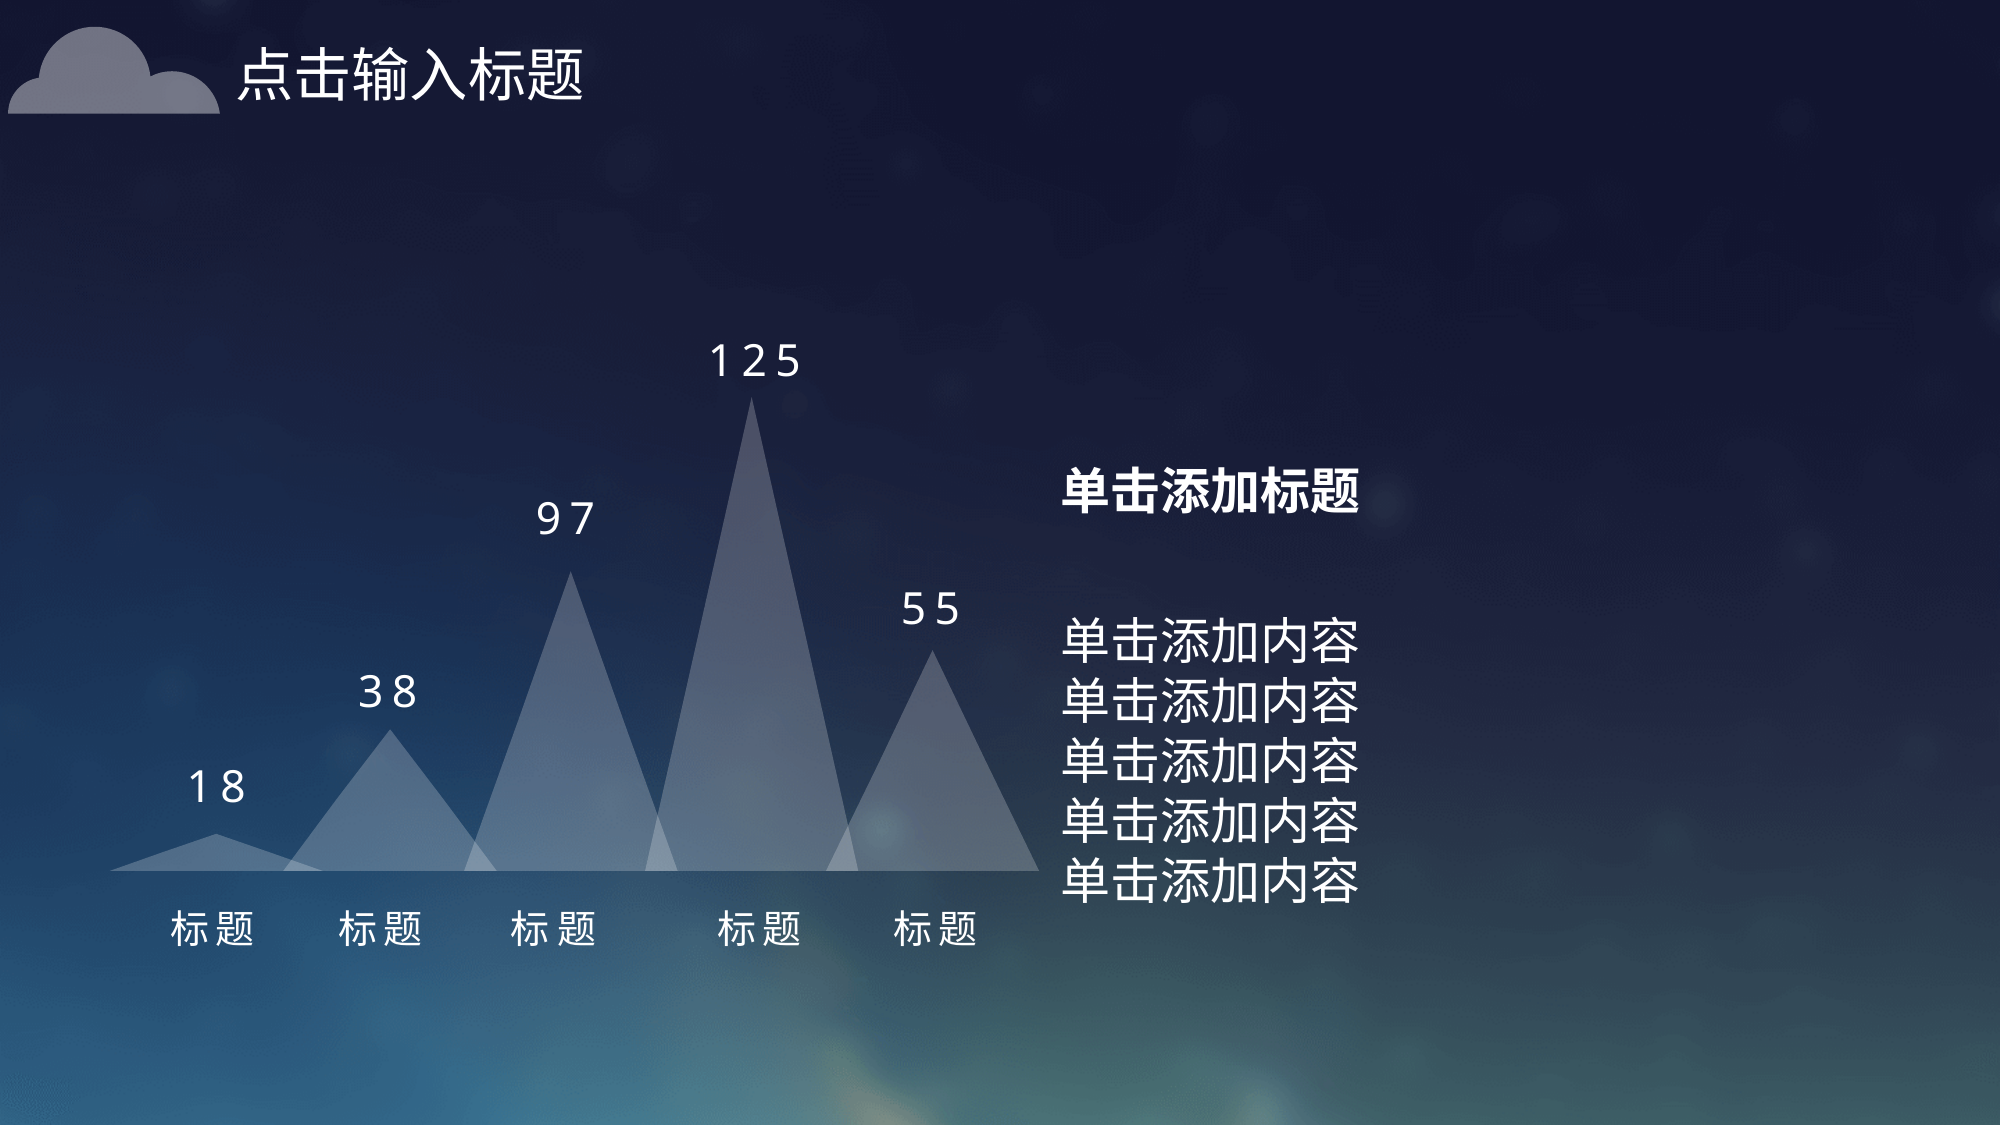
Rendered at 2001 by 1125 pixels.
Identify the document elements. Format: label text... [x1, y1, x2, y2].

text_box 125 [693, 325, 817, 394]
text_box 标题 [155, 896, 270, 959]
text_box [643, 396, 849, 872]
text_box [291, 727, 499, 872]
text_box 55 [886, 572, 976, 641]
text_box 标题 [324, 896, 438, 959]
text_box [8, 26, 220, 114]
text_box [824, 647, 1041, 872]
text_box 点击输入标题 [220, 30, 600, 116]
text_box 单击添加标题 单击添加内容 单击添加内容 单击添加内容 单击添加内容 单击添加内容 [1045, 452, 1977, 978]
text_box 18 [171, 750, 261, 819]
text_box 97 [521, 482, 611, 551]
text_box 标题 [878, 896, 993, 959]
text_box [474, 568, 657, 872]
picture [0, 0, 2001, 1125]
text_box [109, 832, 324, 872]
text_box 38 [343, 655, 433, 724]
text_box 标题 [495, 896, 612, 959]
text_box 标题 [702, 896, 817, 959]
